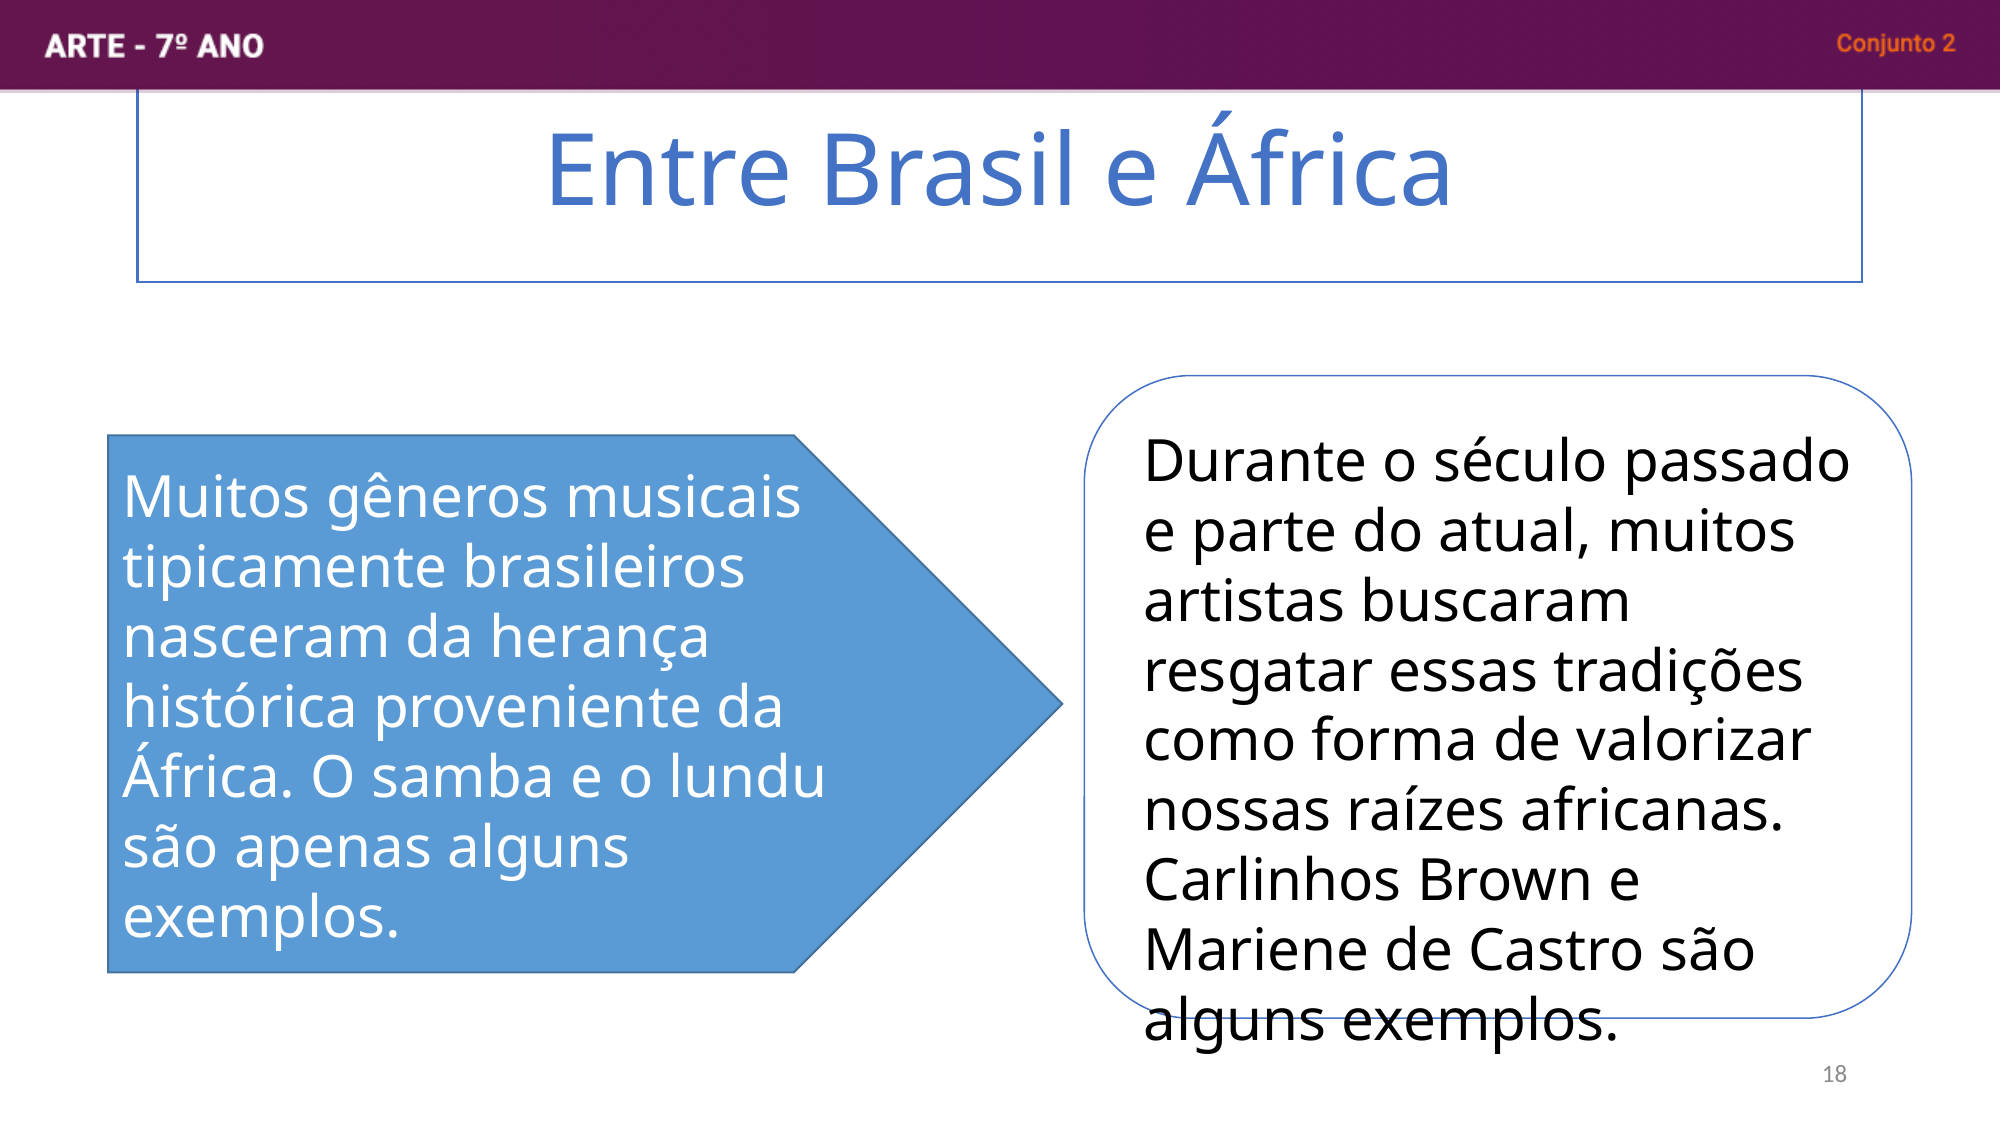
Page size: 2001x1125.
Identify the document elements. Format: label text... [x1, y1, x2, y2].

title Entre Brasil e África [136, 93, 1863, 283]
text_box Durante o século passado e parte do atual, muitos artistas buscaram resgatar essas tradições como forma de valorizar nossas raízes africanas. Carlinhos Brown e Mariene de Castro são alguns exemplos. [1128, 415, 1871, 1060]
slide_number 18 [1412, 1042, 1863, 1103]
text_box Muitos gêneros musicais tipicamente brasileiros nasceram da herança histórica proveniente da África. O samba e o lundu são apenas alguns exemplos. [107, 434, 1064, 974]
text_box [1084, 375, 1912, 998]
picture [0, 0, 2000, 93]
